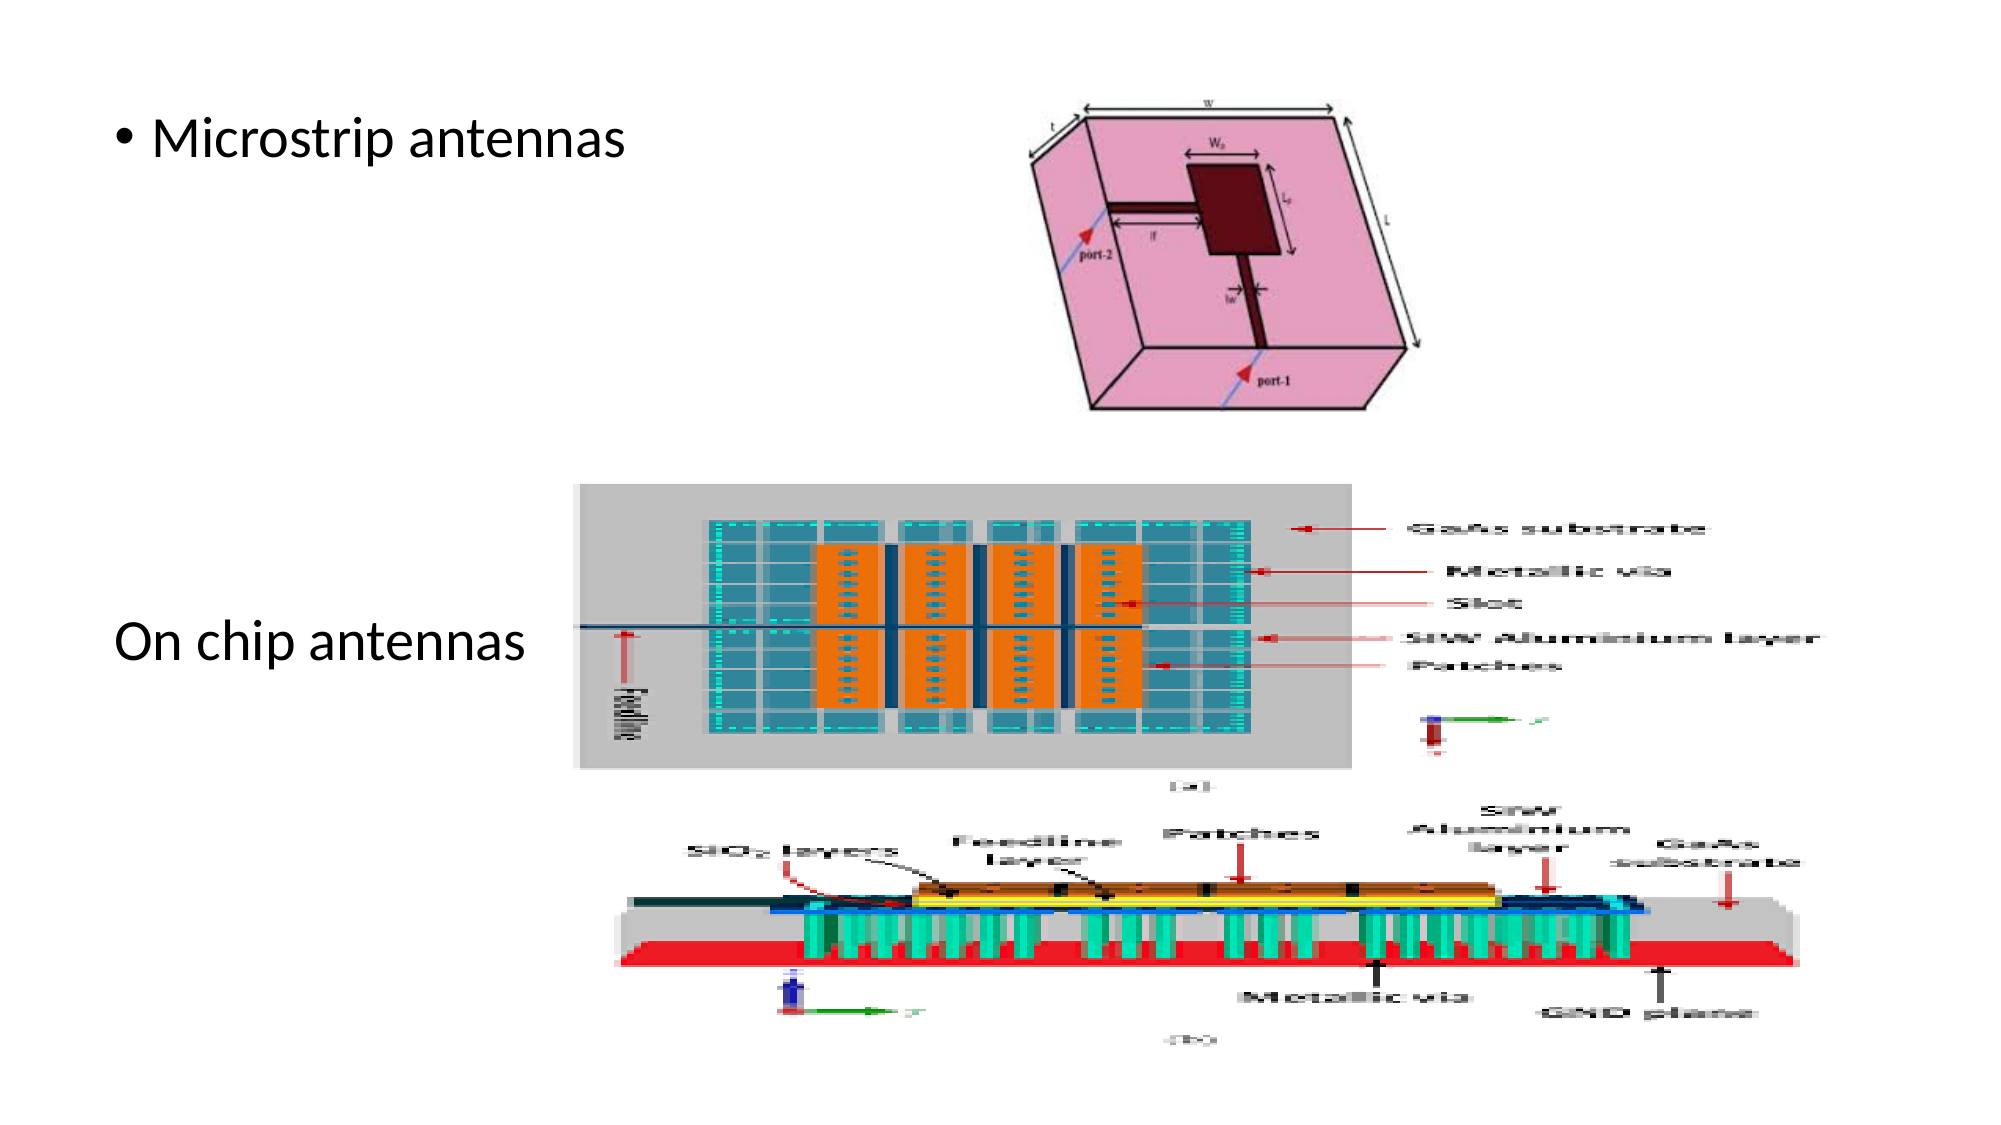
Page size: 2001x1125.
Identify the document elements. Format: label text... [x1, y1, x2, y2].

picture [567, 480, 1834, 1052]
picture [1028, 99, 1422, 412]
list Microstrip antennas On chip antennas [99, 99, 1892, 1052]
